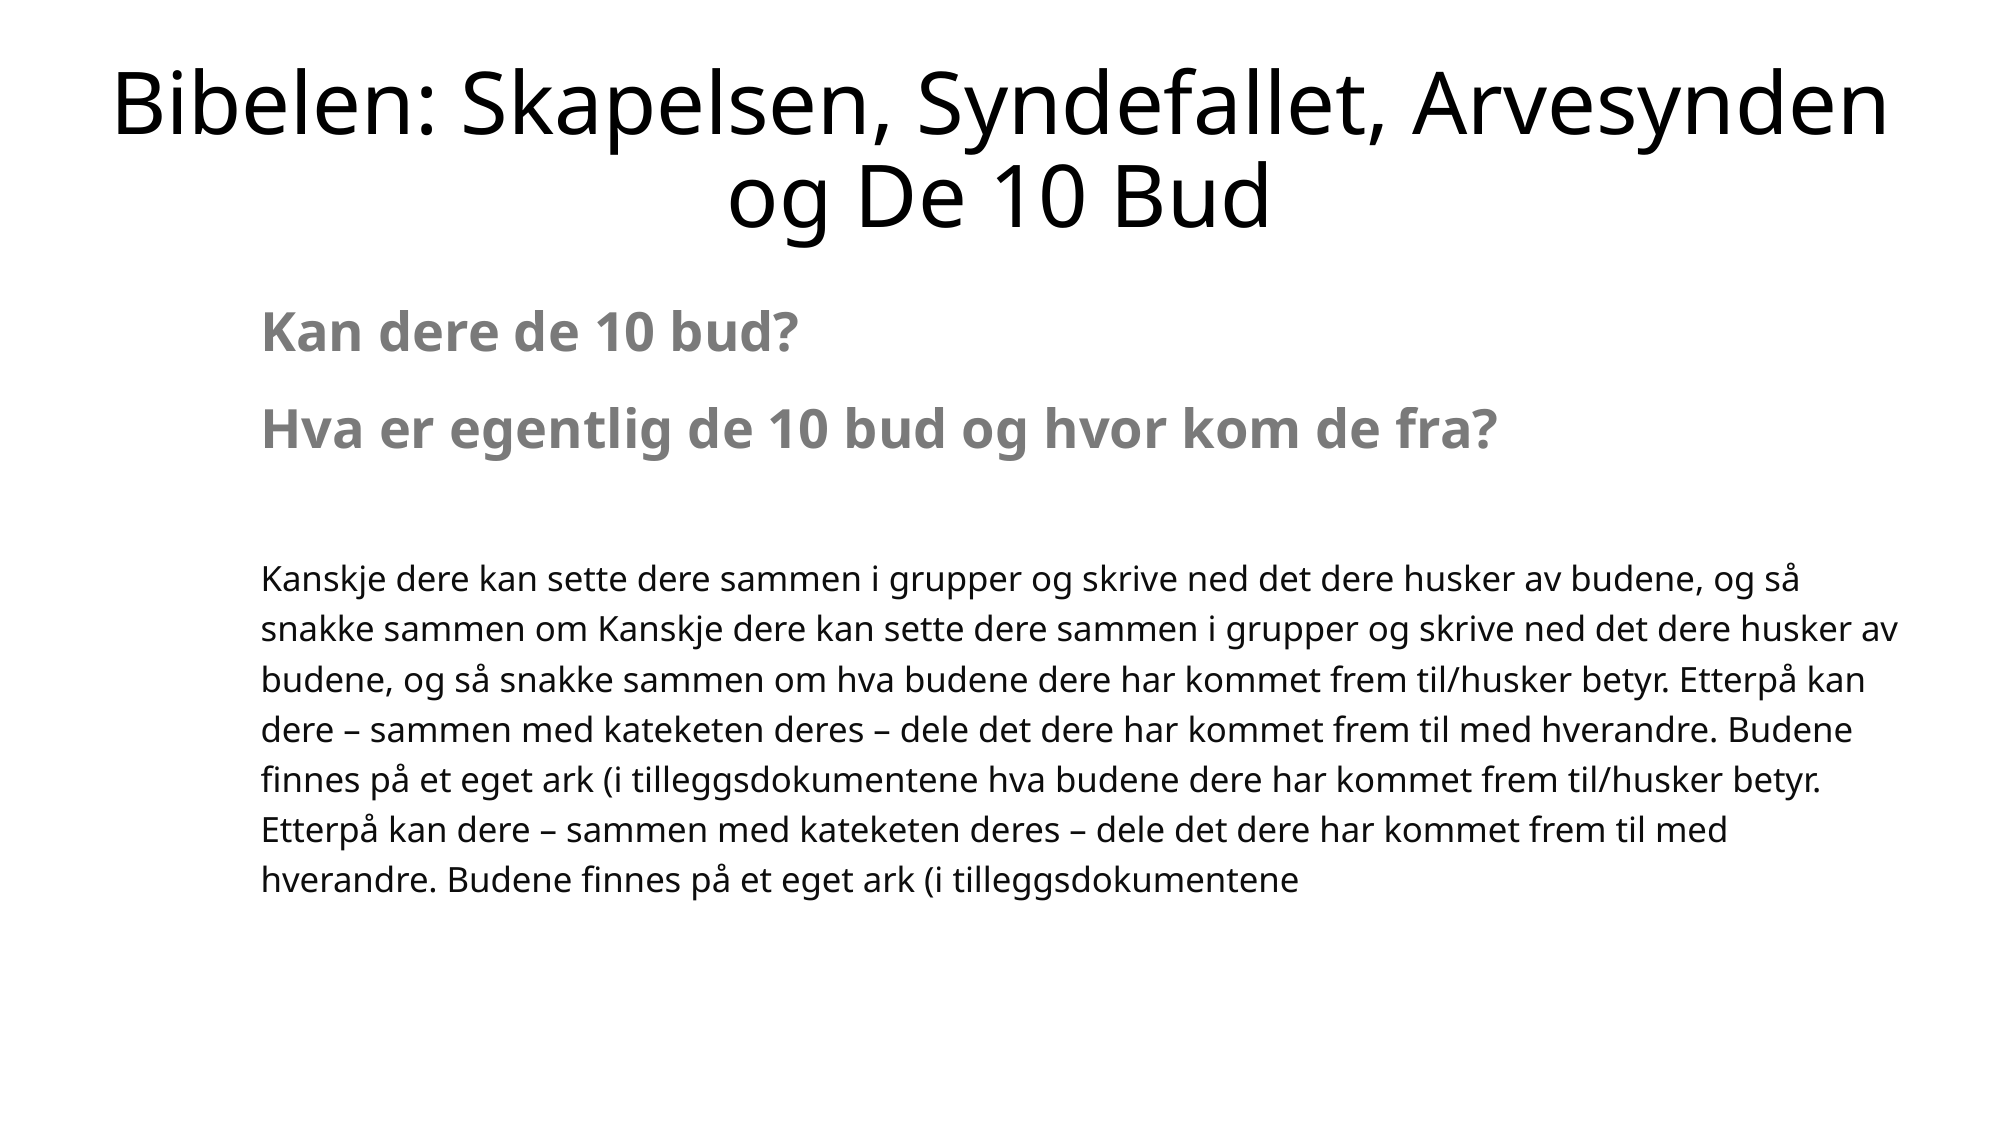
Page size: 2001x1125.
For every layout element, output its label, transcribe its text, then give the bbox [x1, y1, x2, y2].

list Kan dere de 10 bud? Hva er egentlig de 10 bud og hvor kom de fra? Kanskje dere kan sette dere sammen i grupper og skrive ned det dere husker av budene, og så snakke sammen om Kanskje dere kan sette dere sammen i grupper og skrive ned det dere husker av budene, og så snakke sammen om hva budene dere har kommet frem til/husker betyr. Etterpå kan dere – sammen med kateketen deres – dele det dere har kommet frem til med hverandre. Budene finnes på et eget ark (i tilleggsdokumentene hva budene dere har kommet frem til/husker betyr. Etterpå kan dere – sammen med kateketen deres – dele det dere har kommet frem til med hverandre. Budene finnes på et eget ark (i tilleggsdokumentene [260, 284, 1928, 906]
title Bibelen: Skapelsen, Syndefallet, Arvesynden og De 10 Bud [73, 59, 1928, 247]
